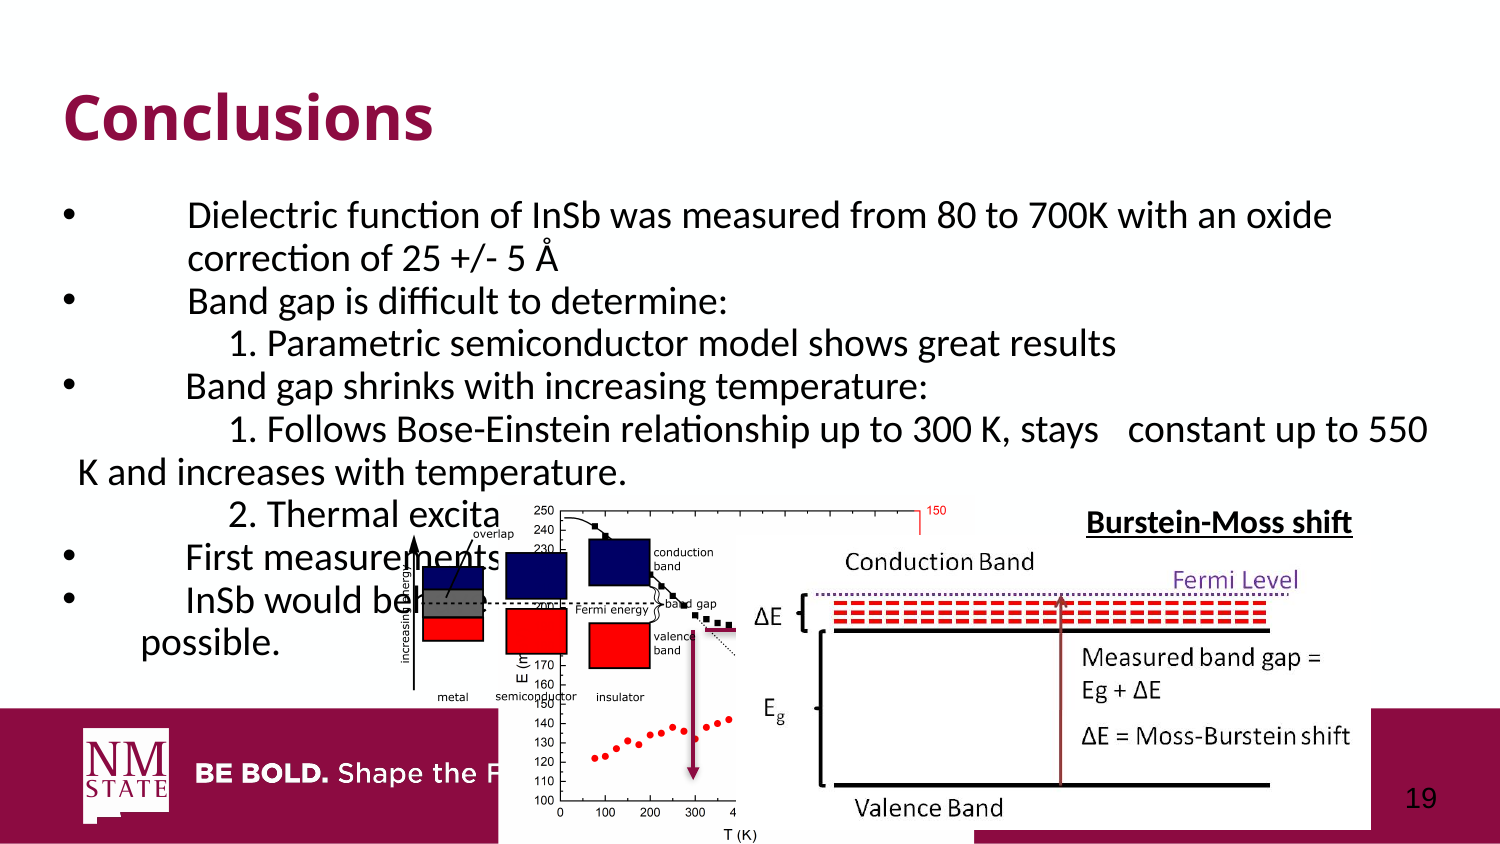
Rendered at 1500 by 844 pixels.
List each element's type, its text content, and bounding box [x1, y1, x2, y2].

picture [195, 495, 1371, 844]
slide_number 19 [1389, 764, 1480, 830]
list Dielectric function of InSb was measured from 80 to 700K with an oxide correction of 25 +/- 5 Å Band gap is difficult to determine: 1. Parametric semiconductor model shows great results Band gap shrinks with increasing temperature: 1. Follows Bose-Einstein relationship up to 300 K, stays constant up to 550 K and increases with temperature. 2. Thermal excitation of electron hole pairs. First measurements of InSb band gap above 300 K InSb would behave as a topological insulator above melting point. Not possible. [51, 189, 1449, 750]
title Conclusions [51, 72, 1449, 167]
picture [83, 750, 169, 824]
text_box Burstein-Moss shift [1071, 492, 1368, 533]
